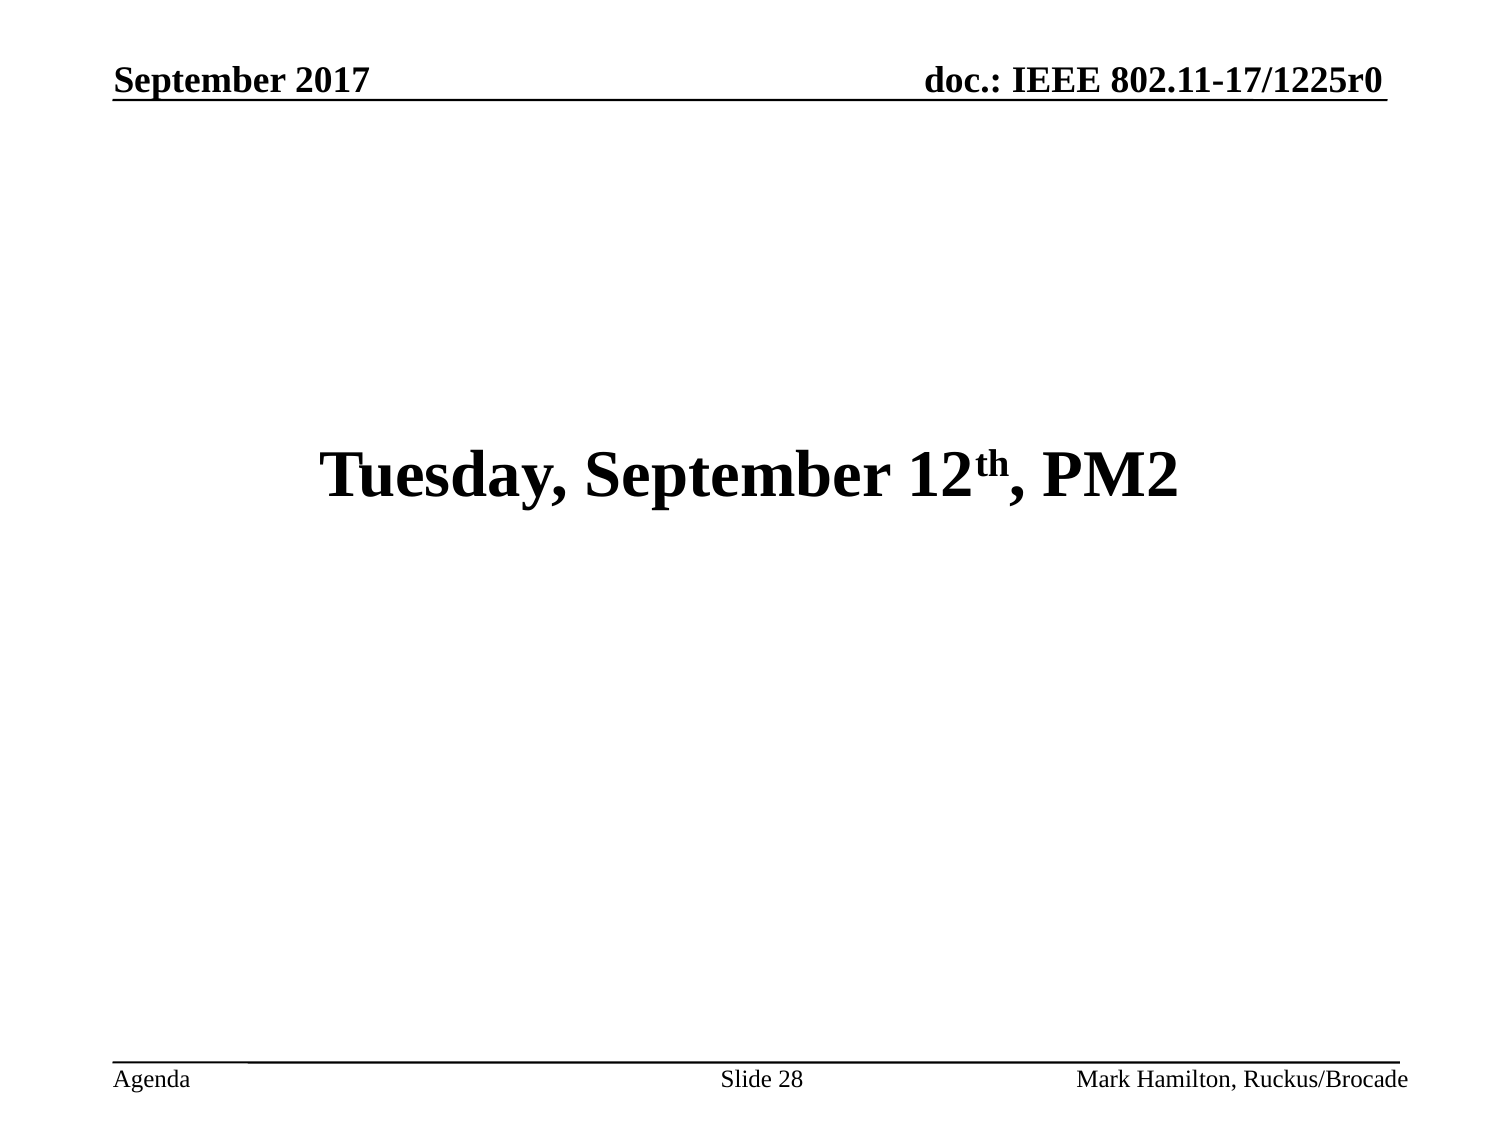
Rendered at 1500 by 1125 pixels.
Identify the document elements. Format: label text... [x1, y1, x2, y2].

title Tuesday, September 12th, PM2 [112, 349, 1388, 591]
